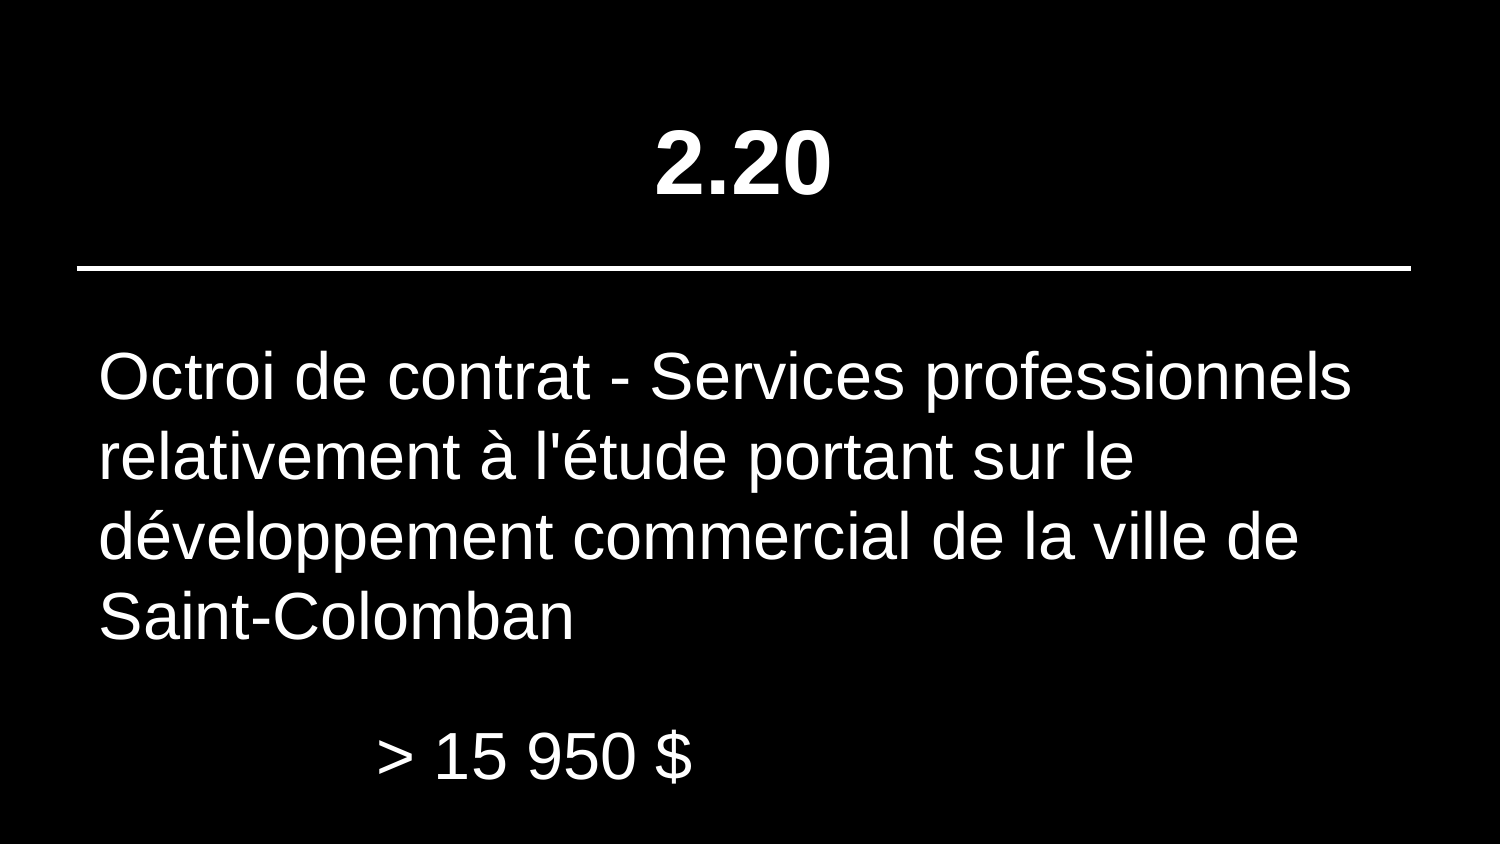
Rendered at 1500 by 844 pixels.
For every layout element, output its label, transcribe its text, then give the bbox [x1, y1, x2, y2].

text_box [78, 315, 1412, 753]
text_box > 15 950 $ [361, 705, 709, 801]
title 2.20 [106, 67, 1382, 249]
text_box [80, 321, 1277, 538]
text_box Octroi de contrat - Services professionnels relativement à l'étude portant sur le développement commercial de la ville de Saint-Colomban [83, 325, 1417, 763]
